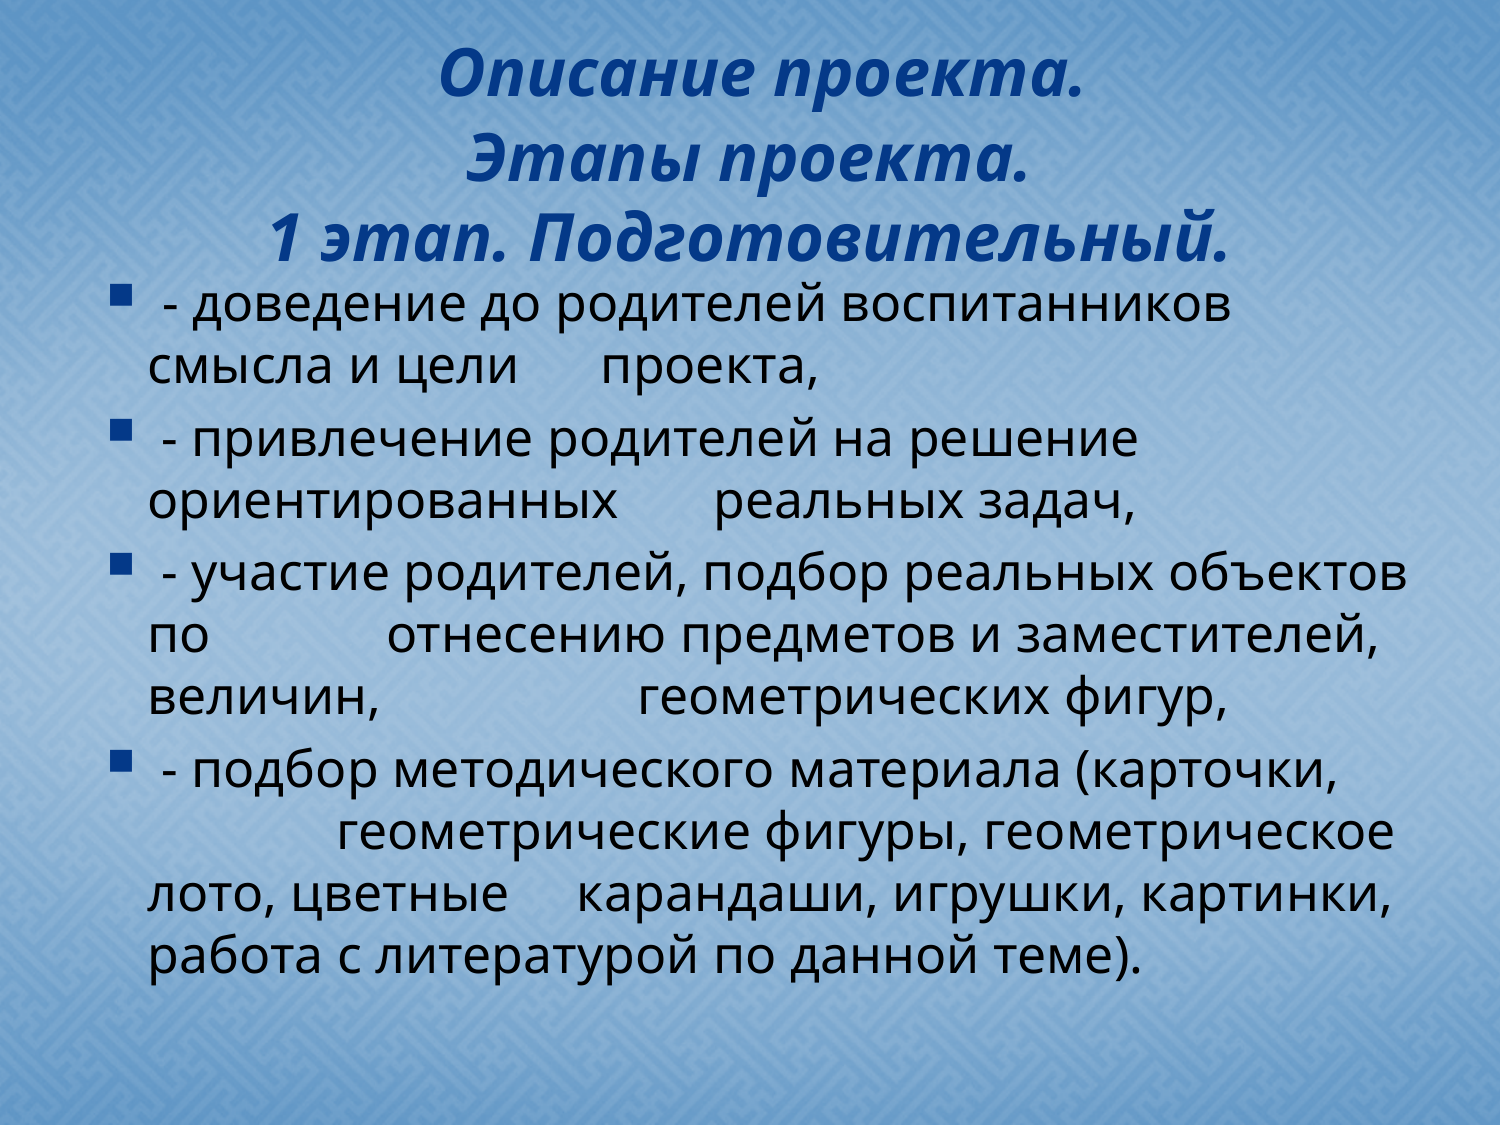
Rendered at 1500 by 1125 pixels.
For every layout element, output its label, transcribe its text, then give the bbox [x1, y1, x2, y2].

list - доведение до родителей воспитанников смысла и цели проекта, - привлечение родителей на решение ориентированных реальных задач, - участие родителей, подбор реальных объектов по отнесению предметов и заместителей, величин, геометрических фигур, - подбор методического материала (карточки, геометрические фигуры, геометрическое лото, цветные карандаши, игрушки, картинки, работа с литературой по данной теме). [75, 262, 1425, 1005]
title Описание проекта. Этапы проекта. 1 этап. Подготовительный. [75, 45, 1425, 233]
